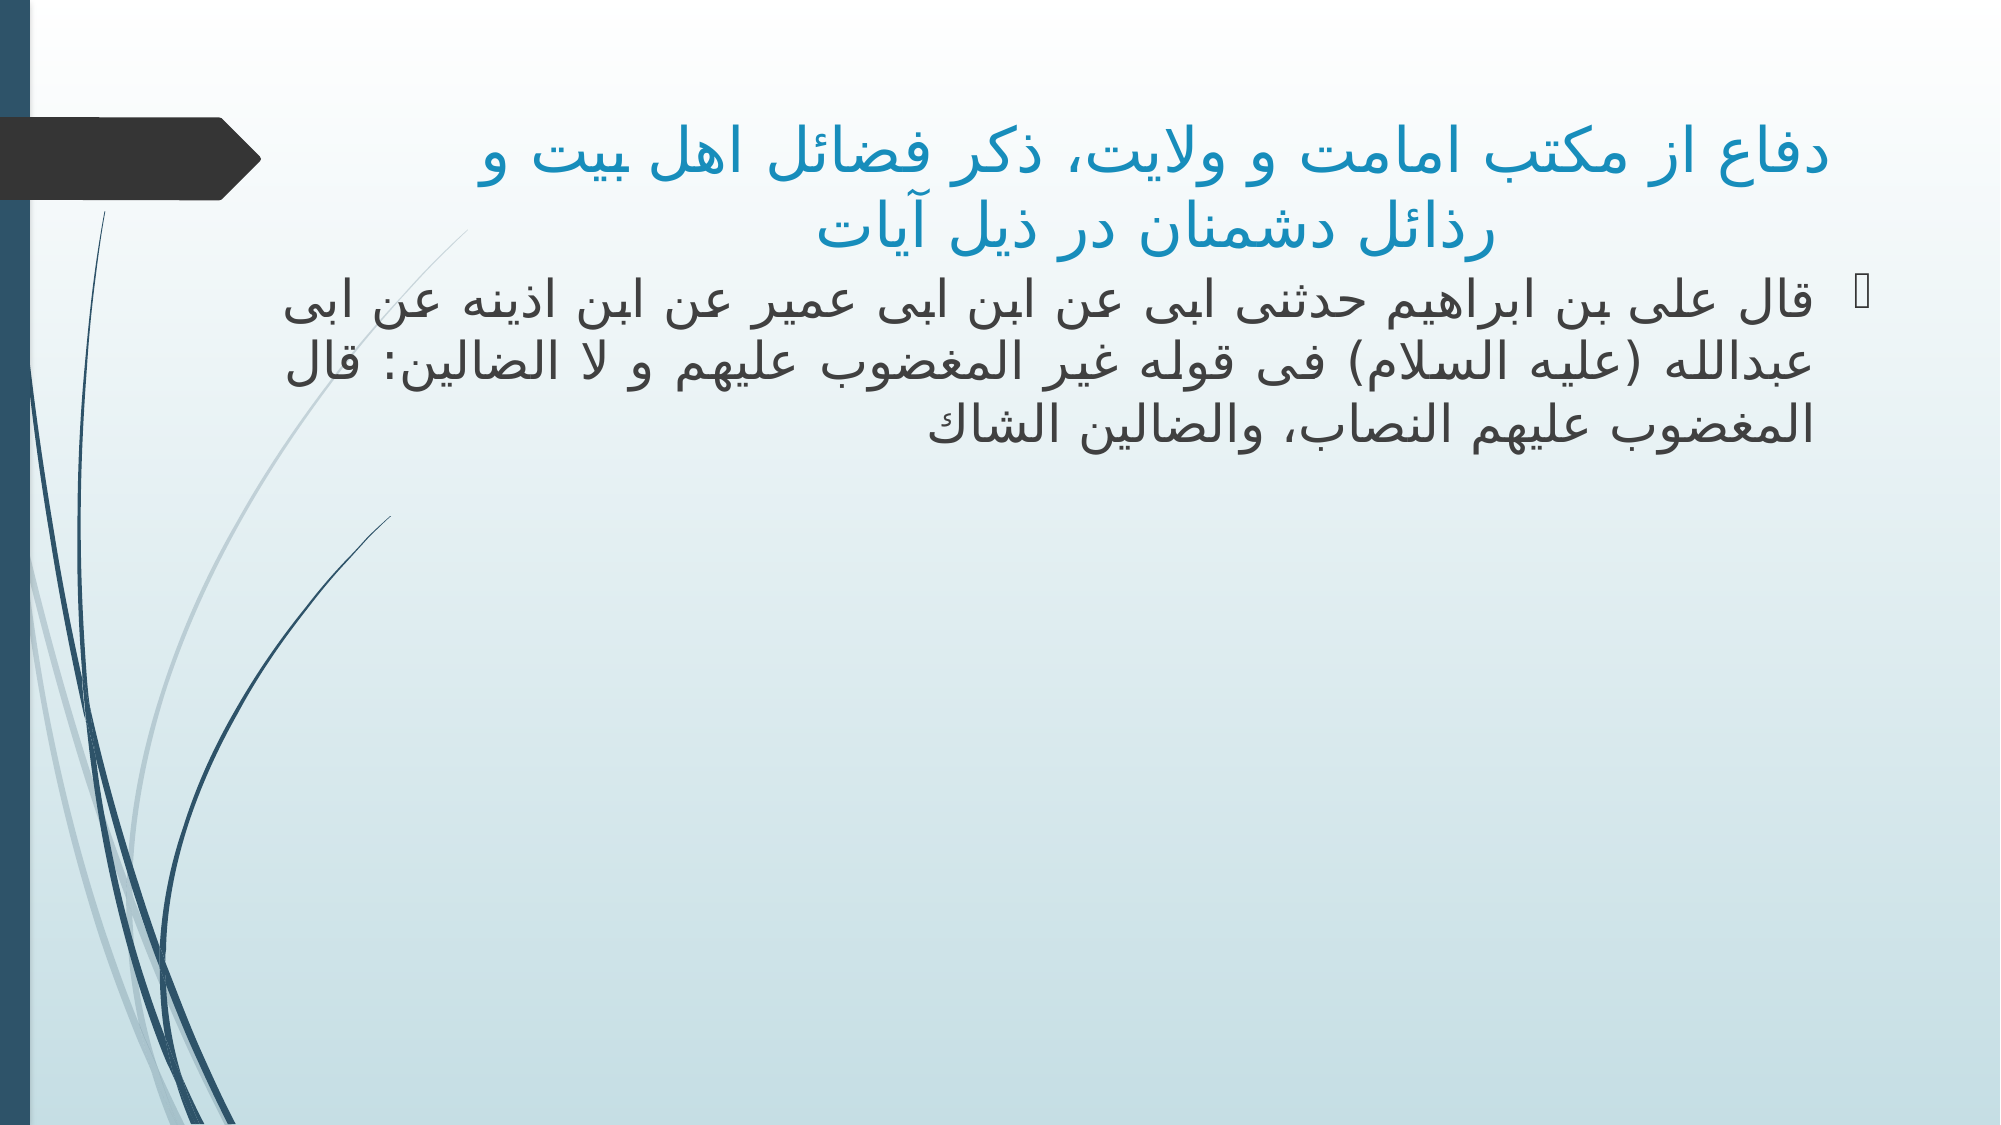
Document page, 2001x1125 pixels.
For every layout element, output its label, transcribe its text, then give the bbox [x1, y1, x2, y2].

title دفاع از مکتب امامت و ولایت، ذکر فضائل اهل بیت و رذائل دشمنان در ذیل آیات [425, 102, 1888, 257]
list قال علی بن ابراهیم حدثنی ابی عن ابن ابی عمیر عن ابن اذینه عن ابی عبدالله (علیه السلام) فی قوله غیر المغضوب علیهم و لا الضالین: قال المغضوب علیهم النصاب، والضالین الشاك [266, 257, 1888, 970]
